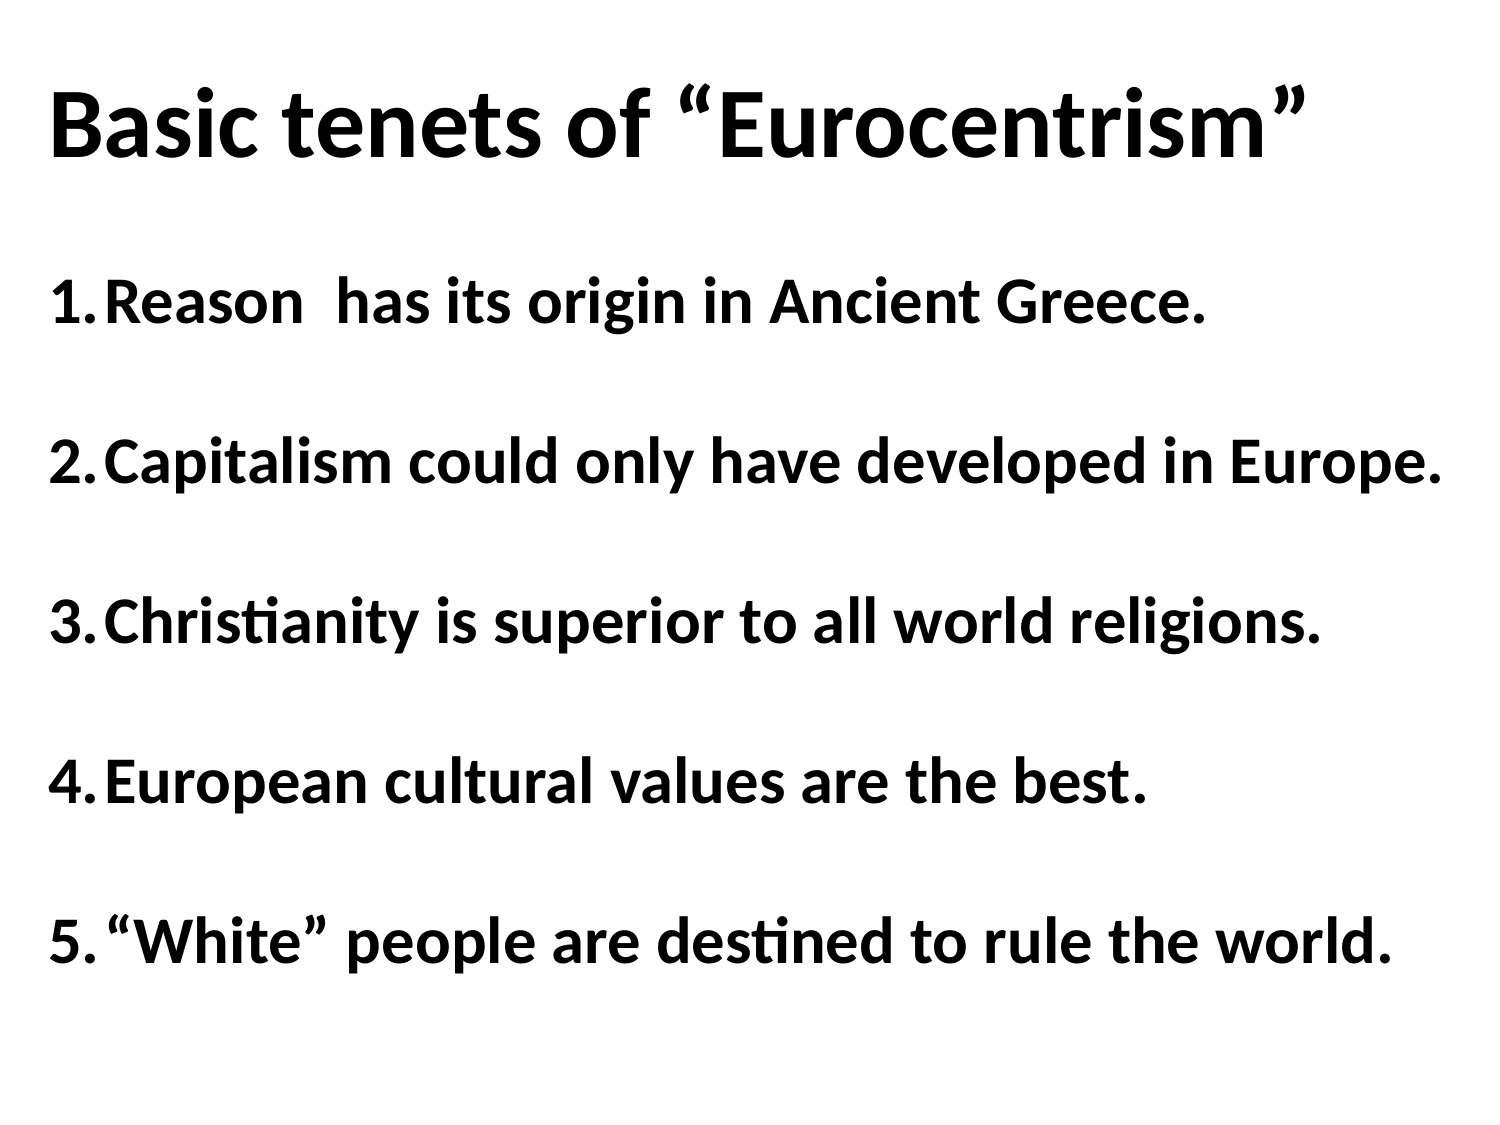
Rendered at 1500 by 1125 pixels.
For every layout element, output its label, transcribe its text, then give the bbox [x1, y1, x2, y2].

text_box Basic tenets of “Eurocentrism” Reason has its origin in Ancient Greece. Capitalism could only have developed in Europe. Christianity is superior to all world religions. European cultural values are the best. “White” people are destined to rule the world. [33, 50, 1491, 985]
